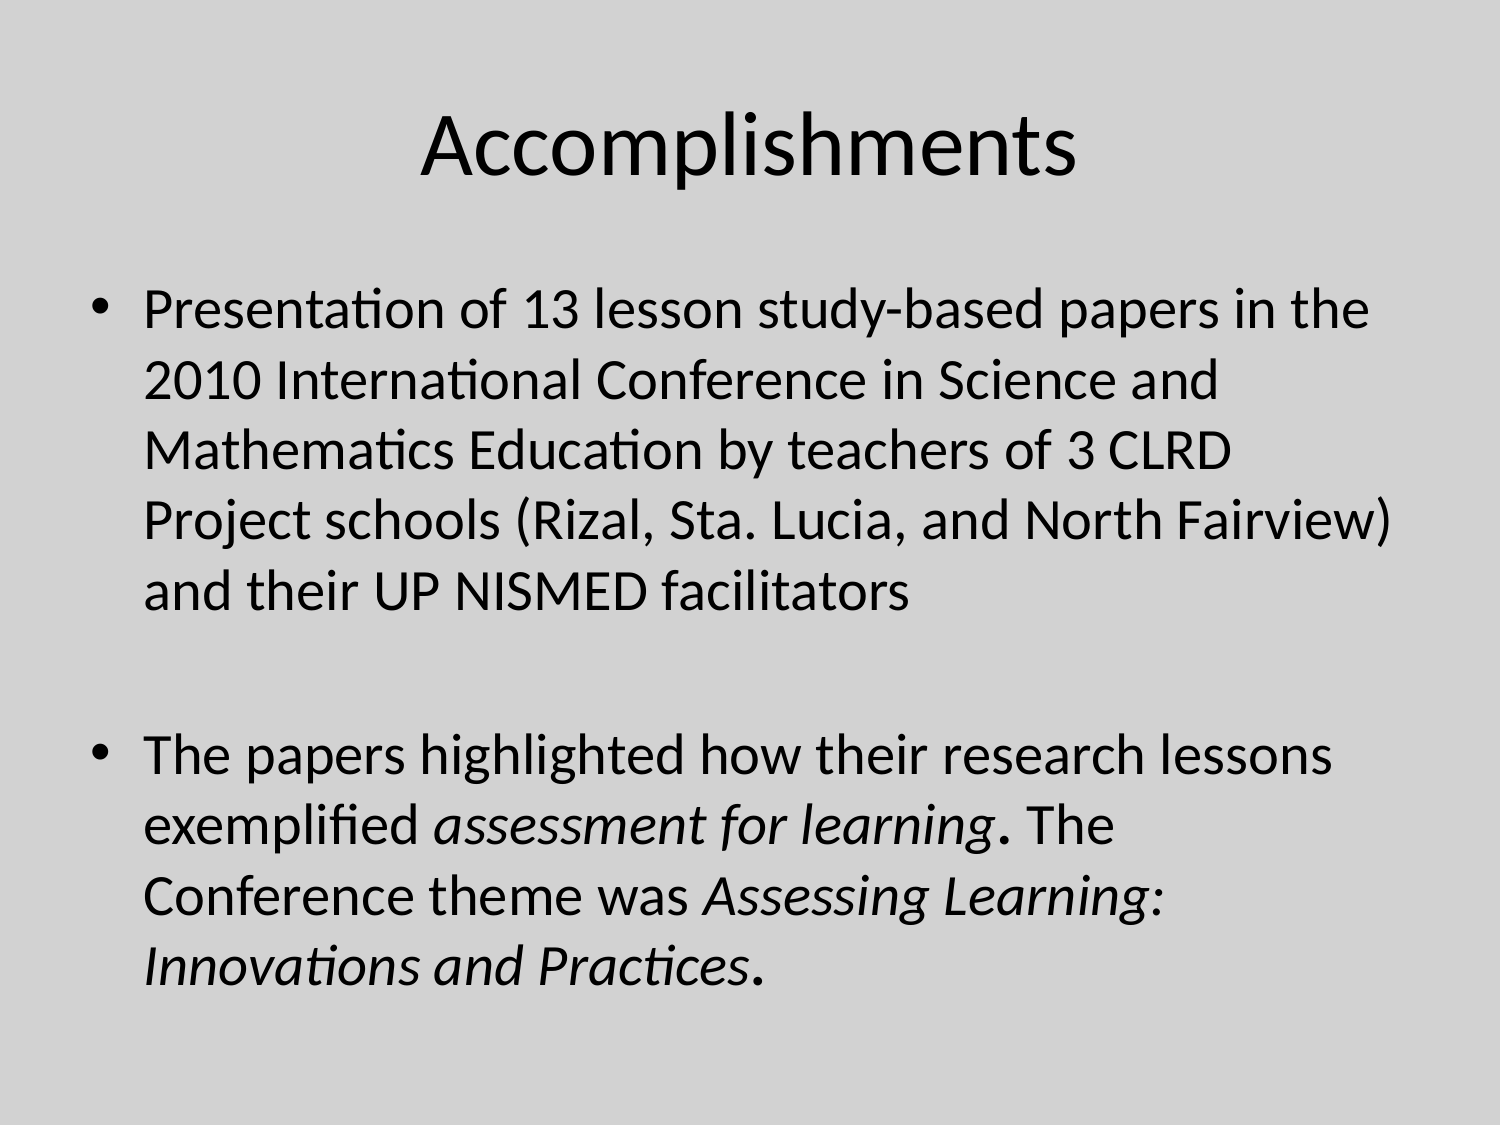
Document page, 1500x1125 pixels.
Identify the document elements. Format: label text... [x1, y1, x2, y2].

title Accomplishments [75, 45, 1425, 233]
list Presentation of 13 lesson study-based papers in the 2010 International Conference in Science and Mathematics Education by teachers of 3 CLRD Project schools (Rizal, Sta. Lucia, and North Fairview) and their UP NISMED facilitators The papers highlighted how their research lessons exemplified assessment for learning. The Conference theme was Assessing Learning: Innovations and Practices. [75, 262, 1425, 1005]
